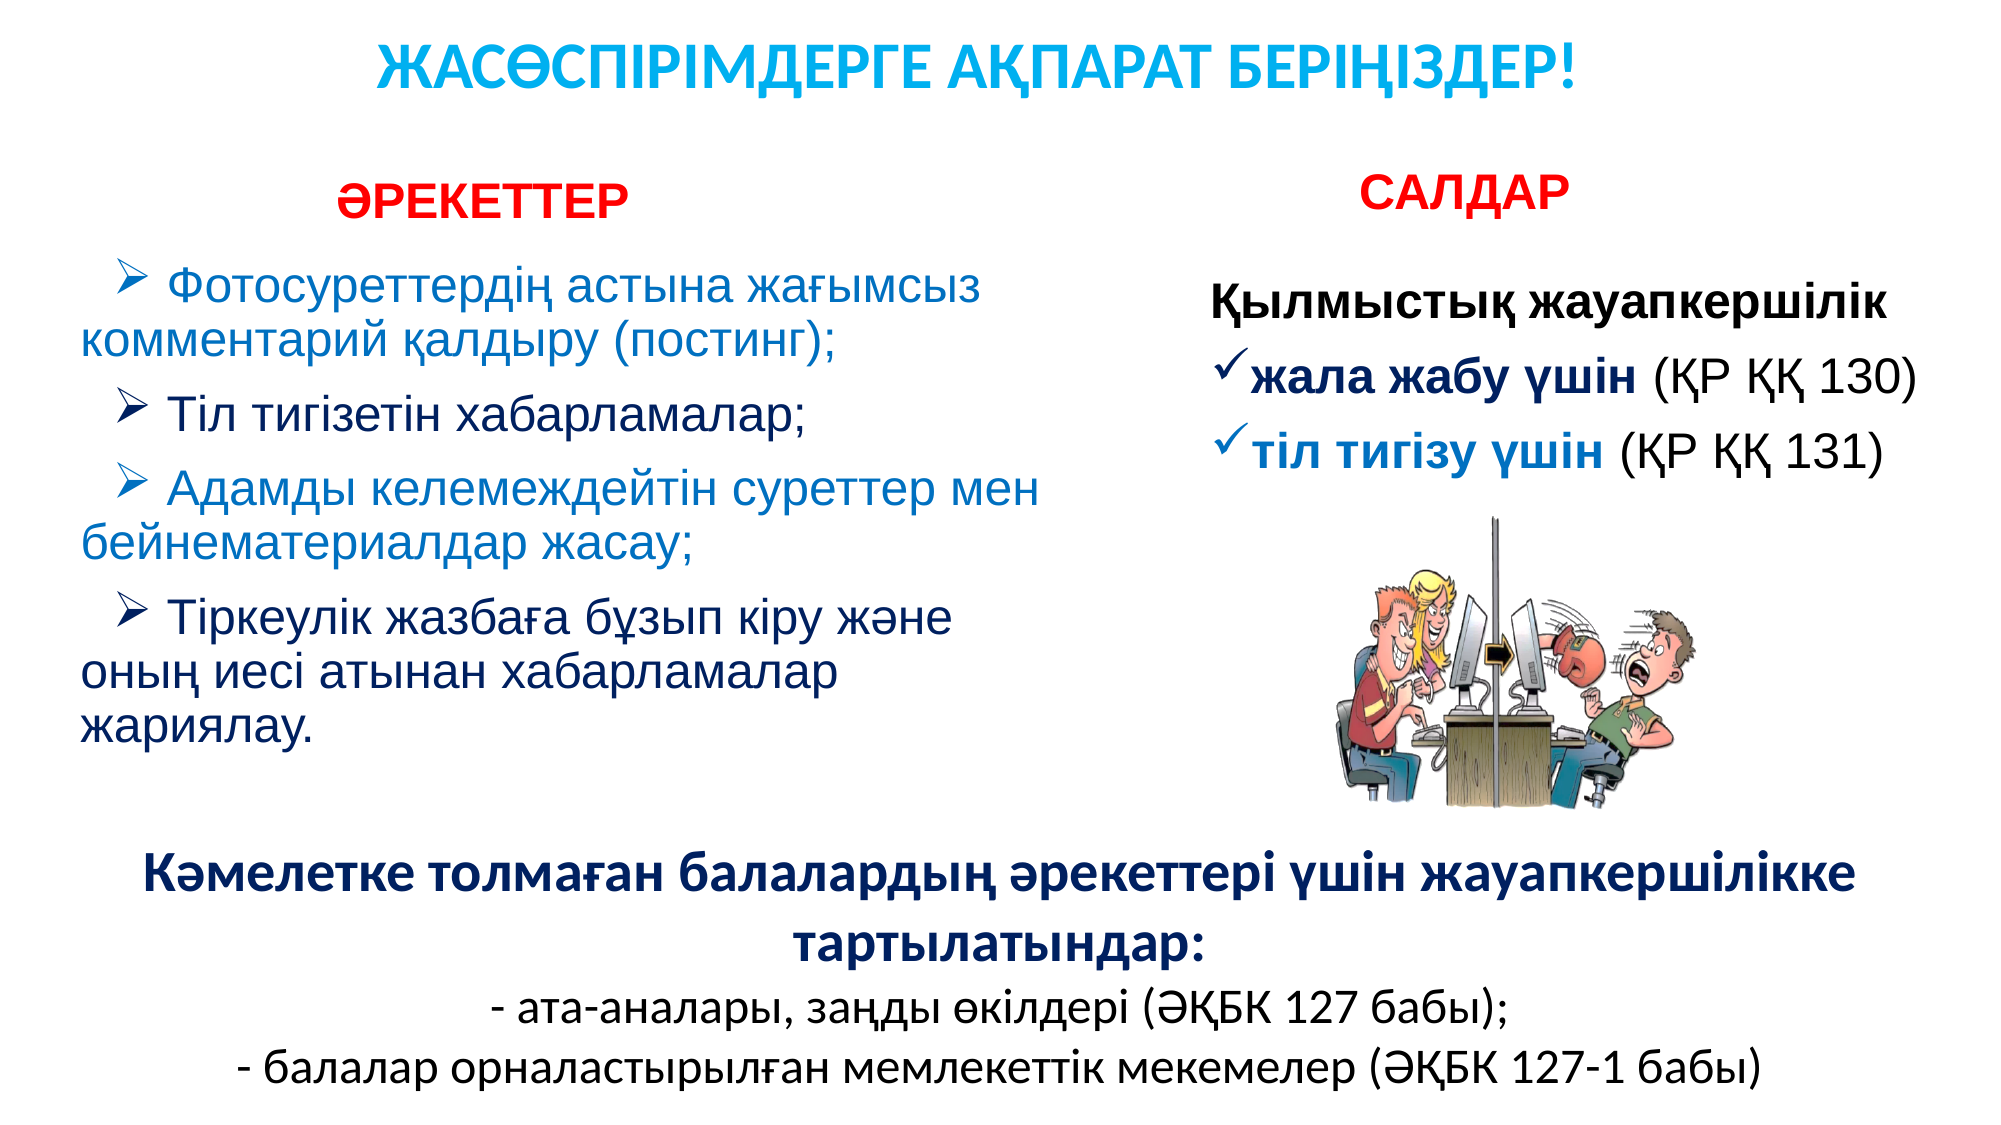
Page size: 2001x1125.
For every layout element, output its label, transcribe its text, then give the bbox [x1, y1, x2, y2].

picture [1333, 516, 1700, 811]
list САЛДАР [1098, 141, 1833, 247]
text_box Кәмелетке толмаған балалардың әрекеттері үшін жауапкершілікке тартылатындар: - ата-аналары, заңды өкілдері (ӘҚБК 127 бабы); - балалар орналастырылған мемлекеттік мекемелер (ӘҚБК 127-1 бабы) [59, 826, 1941, 1101]
title ЖАСӨСПІРІМДЕРГЕ АҚПАРАТ БЕРІҢІЗДЕР! [187, 21, 1786, 113]
list Фотосуреттердің астына жағымсыз комментарий қалдыру (постинг); Тіл тигізетін хабарламалар; Адамды келемеждейтін суреттер мен бейнематериалдар жасау; Тіркеулік жазбаға бұзып кіру және оның иесі атынан хабарламалар жариялау. [64, 268, 1062, 745]
list ӘРЕКЕТТЕР [64, 150, 902, 256]
list Қылмыстық жауапкершілік жала жабу үшін (ҚР ҚҚ 130) тіл тигізу үшін (ҚР ҚҚ 131) [1195, 268, 1936, 826]
